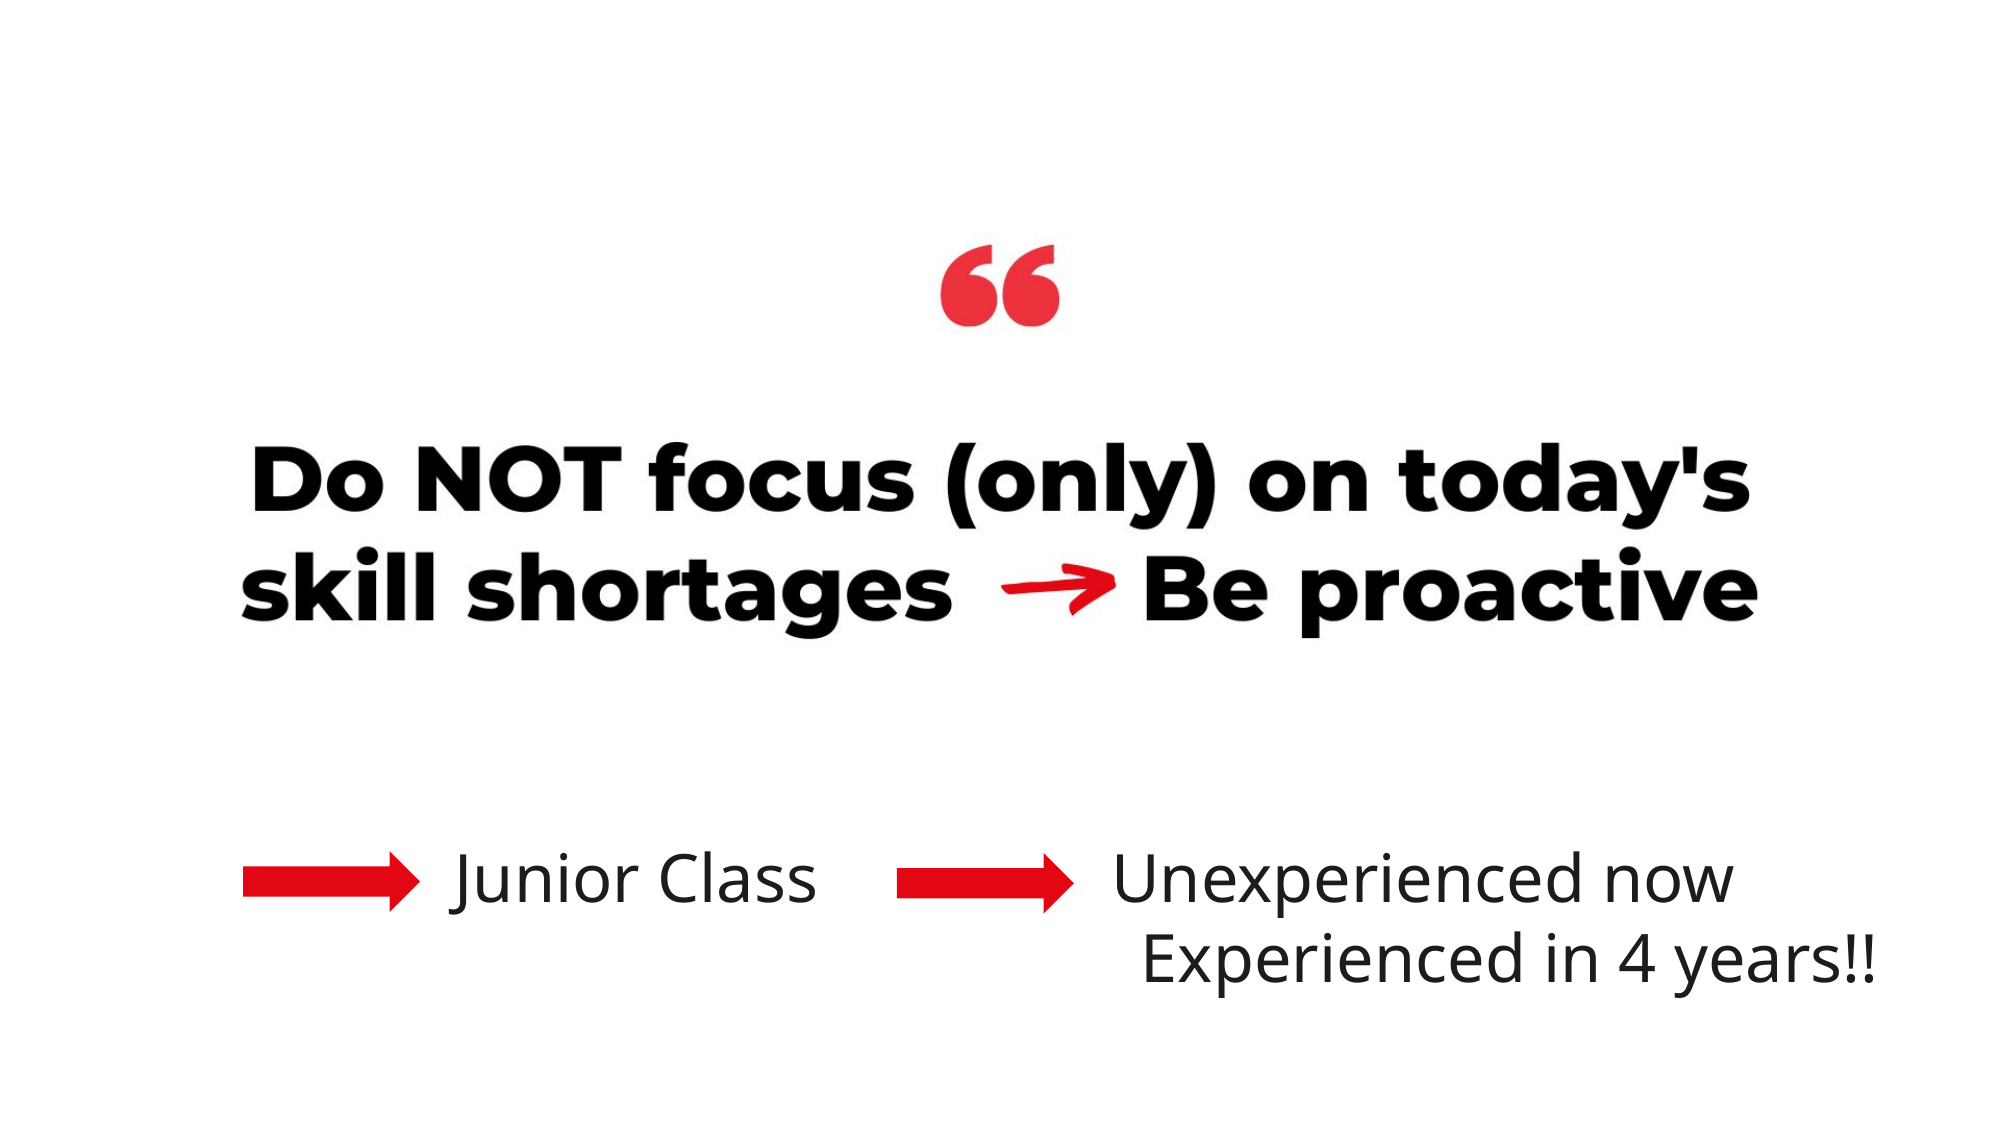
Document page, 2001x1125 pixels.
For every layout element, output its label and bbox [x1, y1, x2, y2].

list [0, 0, 2000, 1125]
